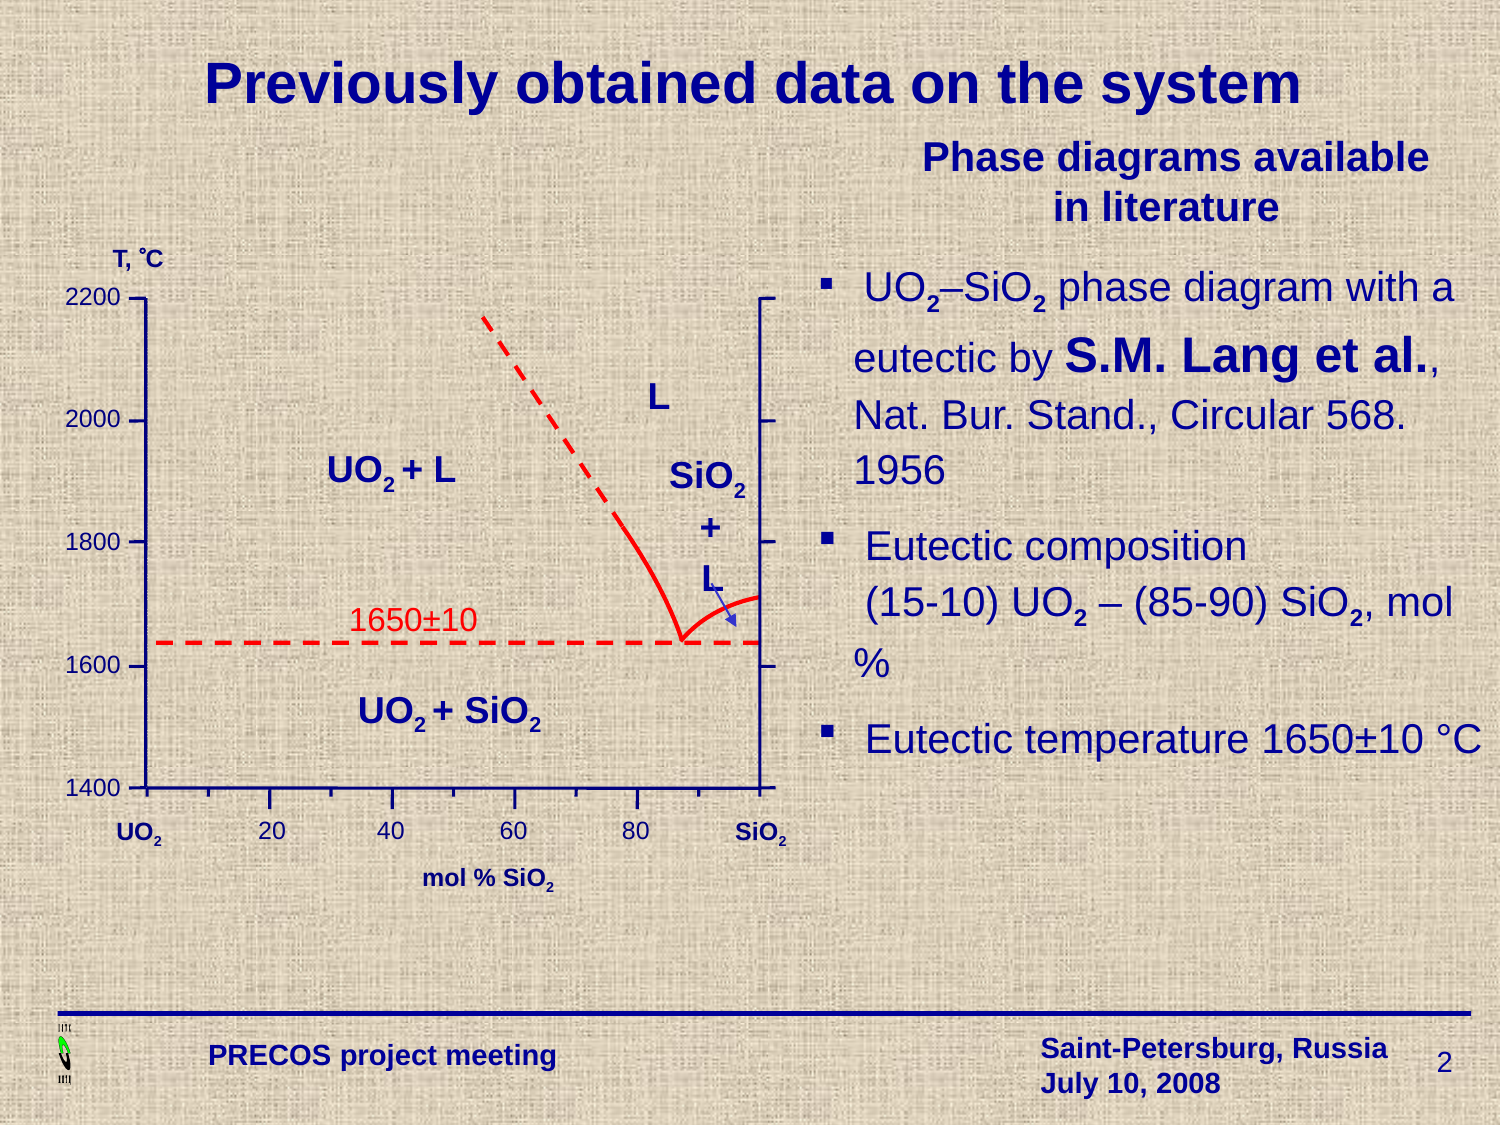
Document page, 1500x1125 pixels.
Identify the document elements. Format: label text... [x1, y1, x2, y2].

text_box UO2–SiO2 phase diagram with a eutectic by S.M. Lang et al., Nat. Bur. Stand., Circular 568. 1956 Eutectic composition (15-10) UO2 – (85-90) SiO2, mol % Eutectic temperature 1650±10 °С [803, 246, 1500, 770]
footer PRECOS project meeting [35, 1009, 615, 1098]
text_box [64, 242, 793, 923]
title Previously obtained data on the system [124, 0, 1400, 169]
text_box Phase diagrams available in literature [883, 122, 1450, 238]
slide_number 2 [1155, 1023, 1468, 1099]
picture [0, 0, 1500, 1125]
